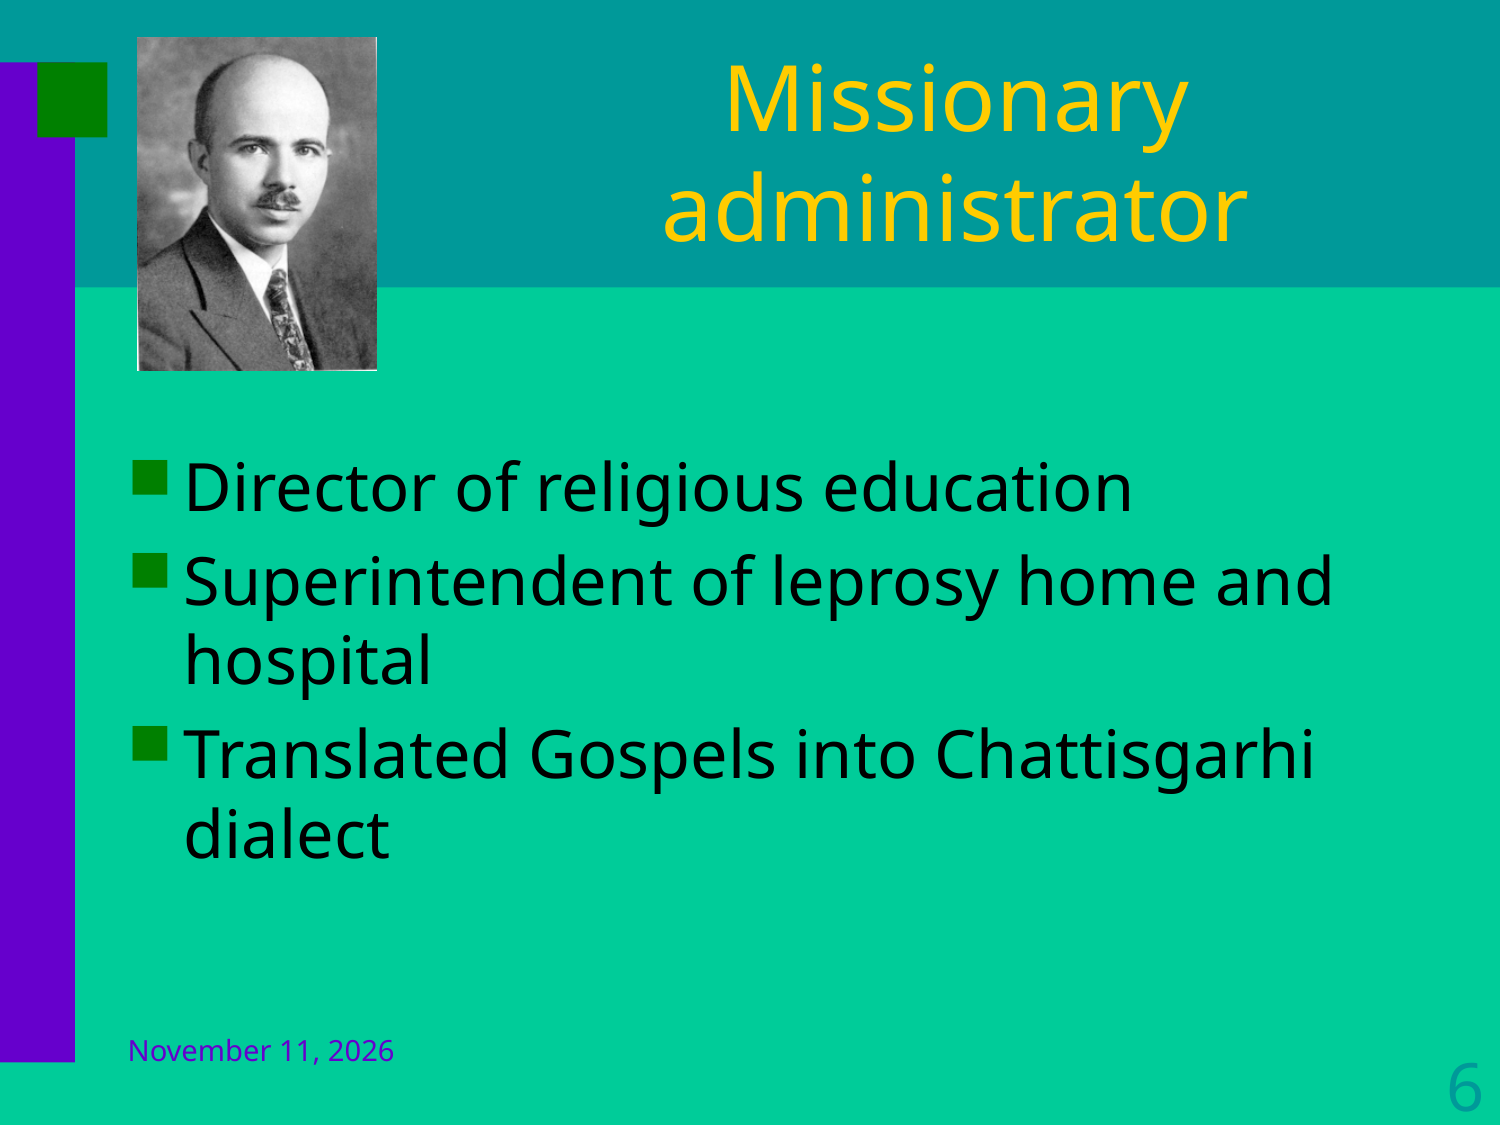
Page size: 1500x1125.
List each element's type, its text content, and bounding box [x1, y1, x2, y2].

title Missionary administrator [412, 62, 1500, 238]
picture [137, 37, 377, 371]
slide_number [112, 1025, 425, 1100]
slide_number 6 [1237, 1037, 1500, 1125]
list Director of religious education Superintendent of leprosy home and hospital Translated Gospels into Chattisgarhi dialect [112, 437, 1400, 975]
